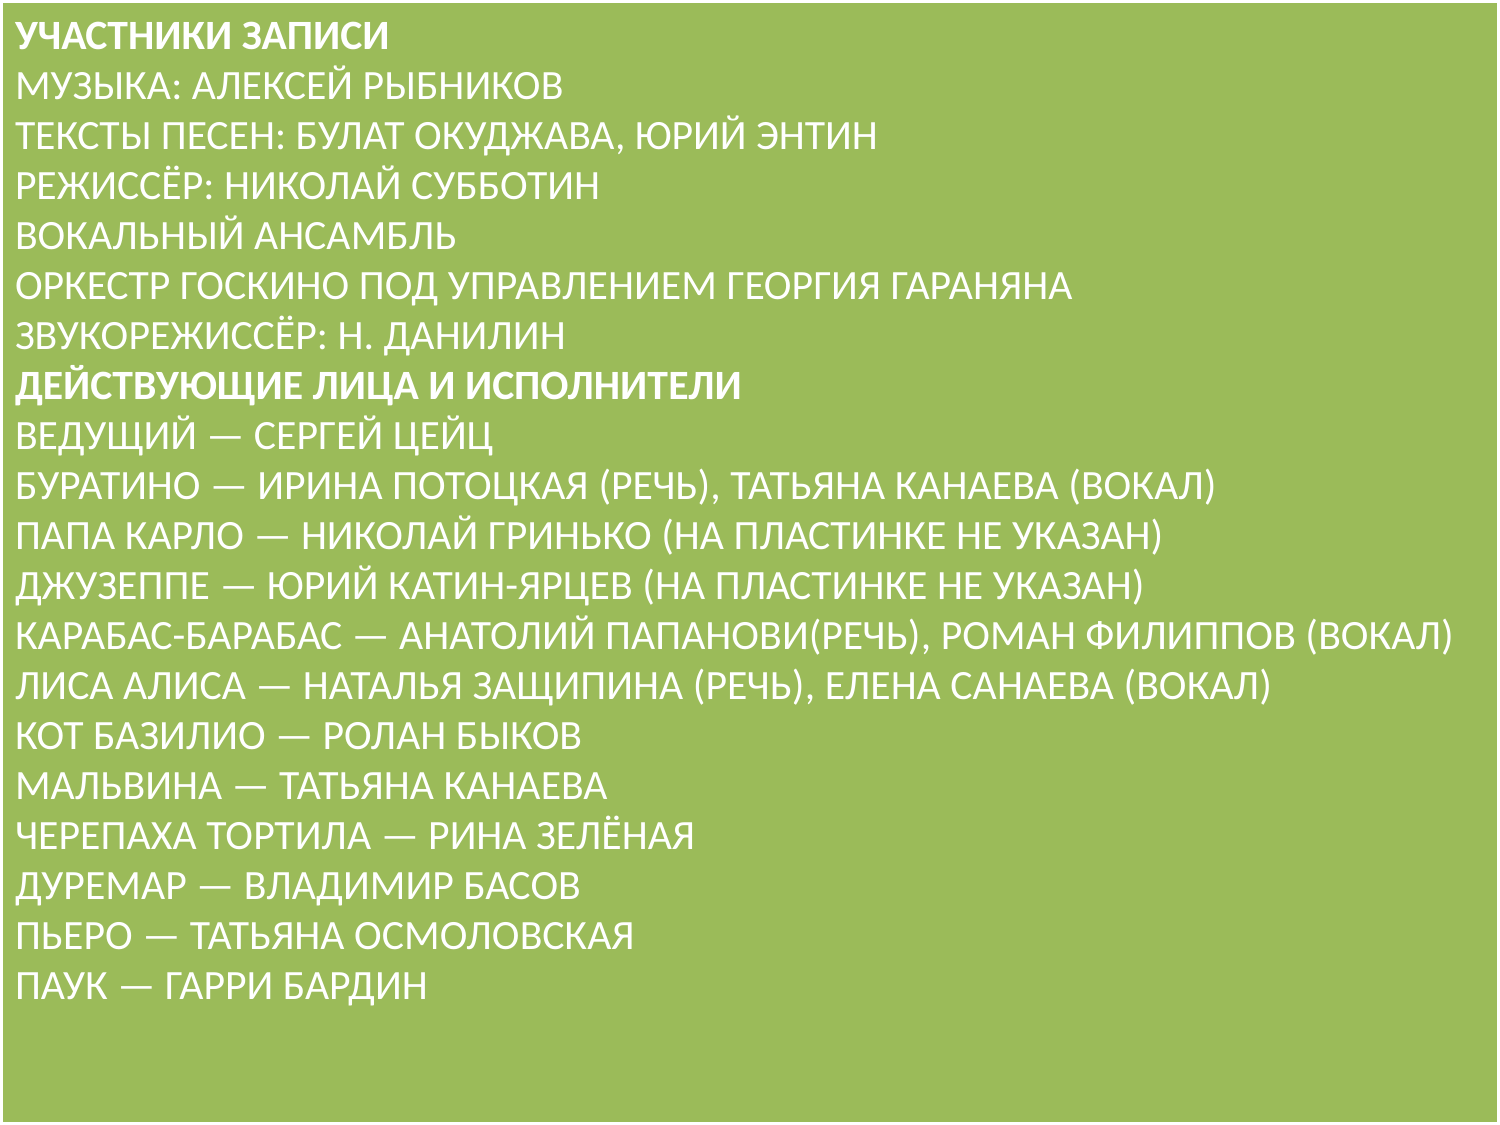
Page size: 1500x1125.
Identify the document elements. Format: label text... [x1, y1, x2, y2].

title Участники записи Музыка: Алексей Рыбников Тексты песен: Булат Окуджава, Юрий Энтин Режиссёр: Николай Субботин Вокальный ансамбль Оркестр Госкино под управлением Георгия Гараняна Звукорежиссёр: Н. Данилин Действующие лица и исполнители Ведущий — Сергей Цейц Буратино — Ирина Потоцкая (речь), Татьяна Канаева (вокал) Папа Карло — Николай Гринько (на пластинке не указан) Джузеппе — Юрий Катин-Ярцев (на пластинке не указан) Карабас-Барабас — Анатолий Папанови(речь), Роман Филиппов (вокал) Лиса Алиса — Наталья Защипина (речь), Елена Санаева (вокал) Кот Базилио — Ролан Быков Мальвина — Татьяна Канаева Черепаха Тортила — Рина Зелёная Дуремар — Владимир Басов Пьеро — Татьяна Осмоловская Паук — Гарри Бардин [0, 0, 1500, 1125]
